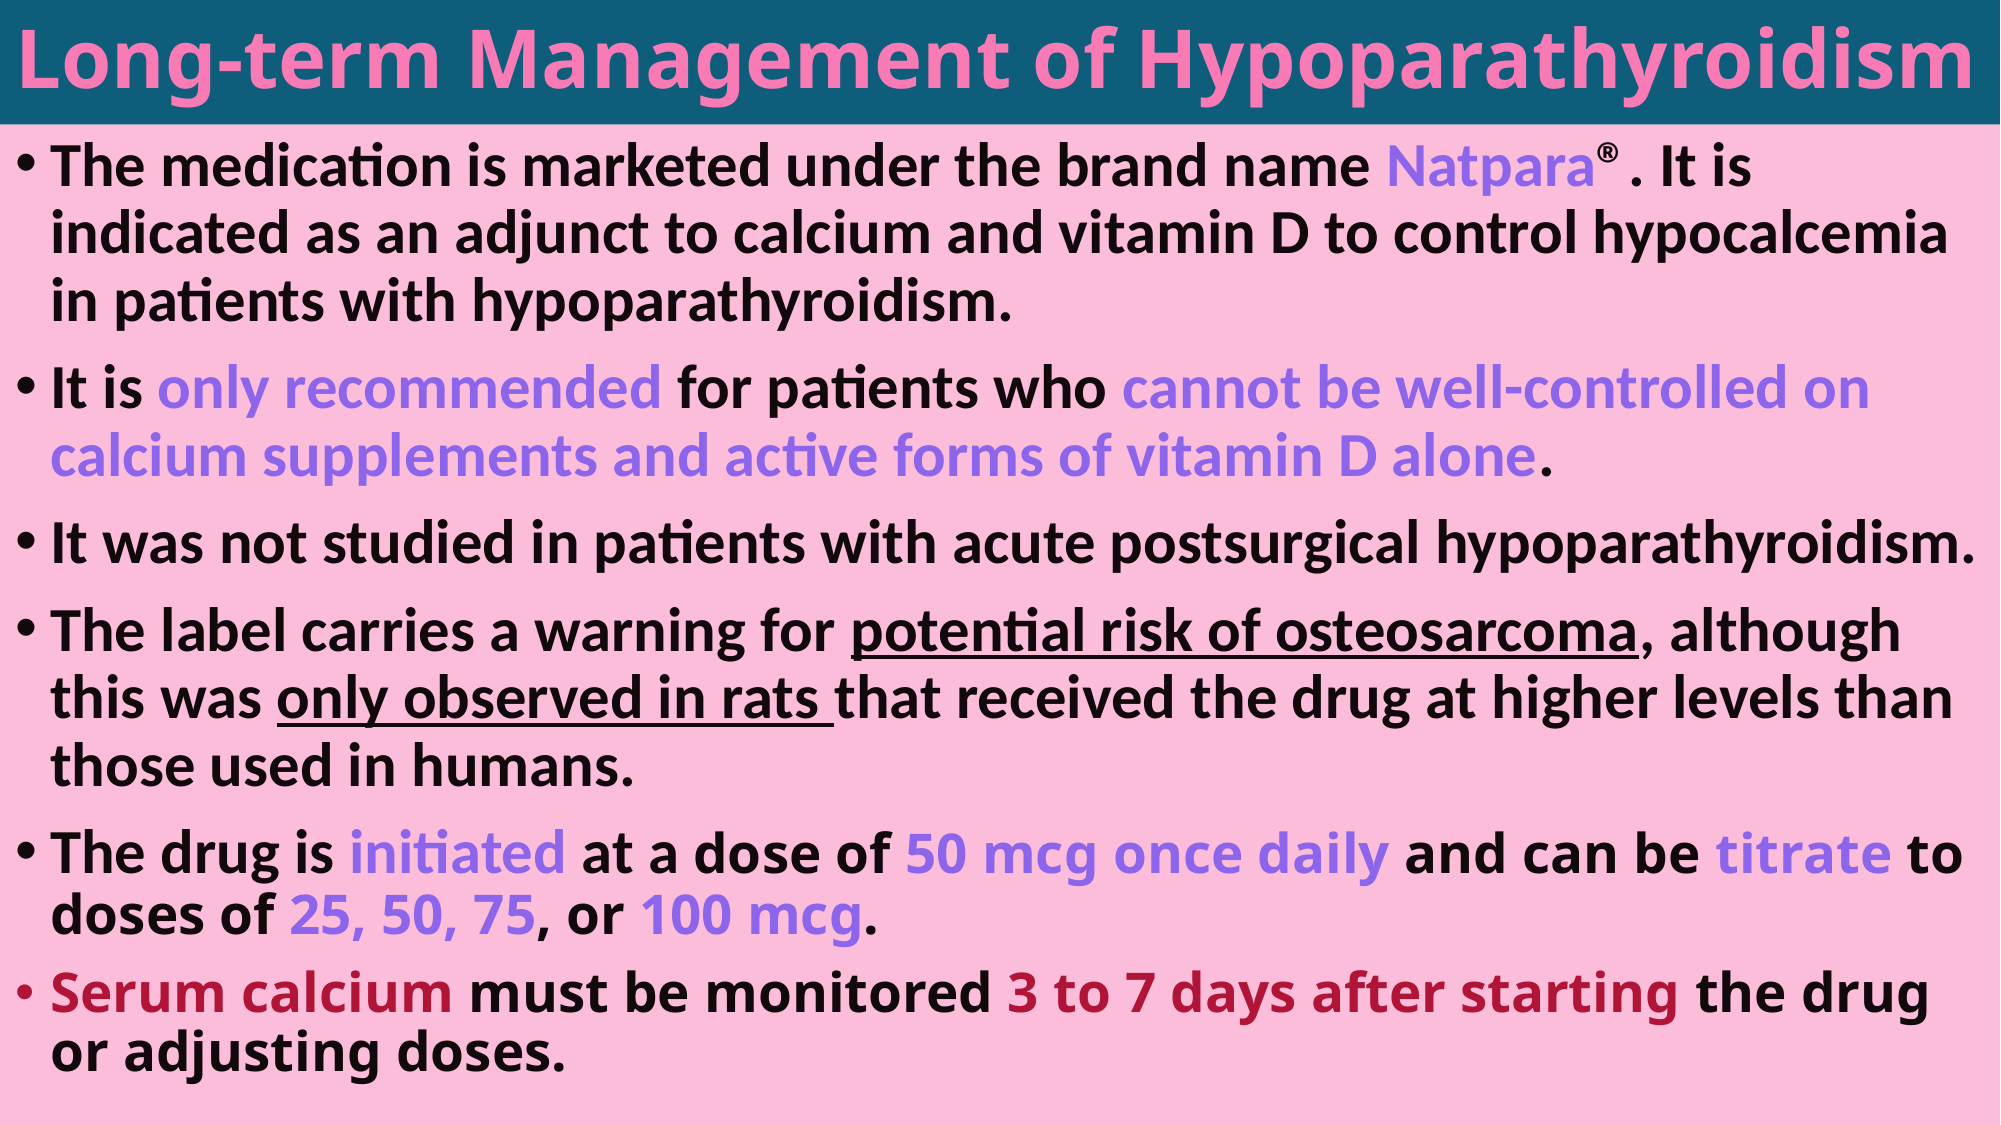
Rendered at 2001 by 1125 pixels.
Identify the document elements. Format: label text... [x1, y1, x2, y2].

title Long-term Management of Hypoparathyroidism [0, 0, 2000, 124]
list The medication is marketed under the brand name Natpara®. It is indicated as an adjunct to calcium and vitamin D to control hypocalcemia in patients with hypoparathyroidism. It is only recommended for patients who cannot be well-controlled on calcium supplements and active forms of vitamin D alone. It was not studied in patients with acute postsurgical hypoparathyroidism. The label carries a warning for potential risk of osteosarcoma, although this was only observed in rats that received the drug at higher levels than those used in humans. The drug is initiated at a dose of 50 mcg once daily and can be titrate to doses of 25, 50, 75, or 100 mcg. Serum calcium must be monitored 3 to 7 days after starting the drug or adjusting doses. [0, 124, 2000, 1125]
